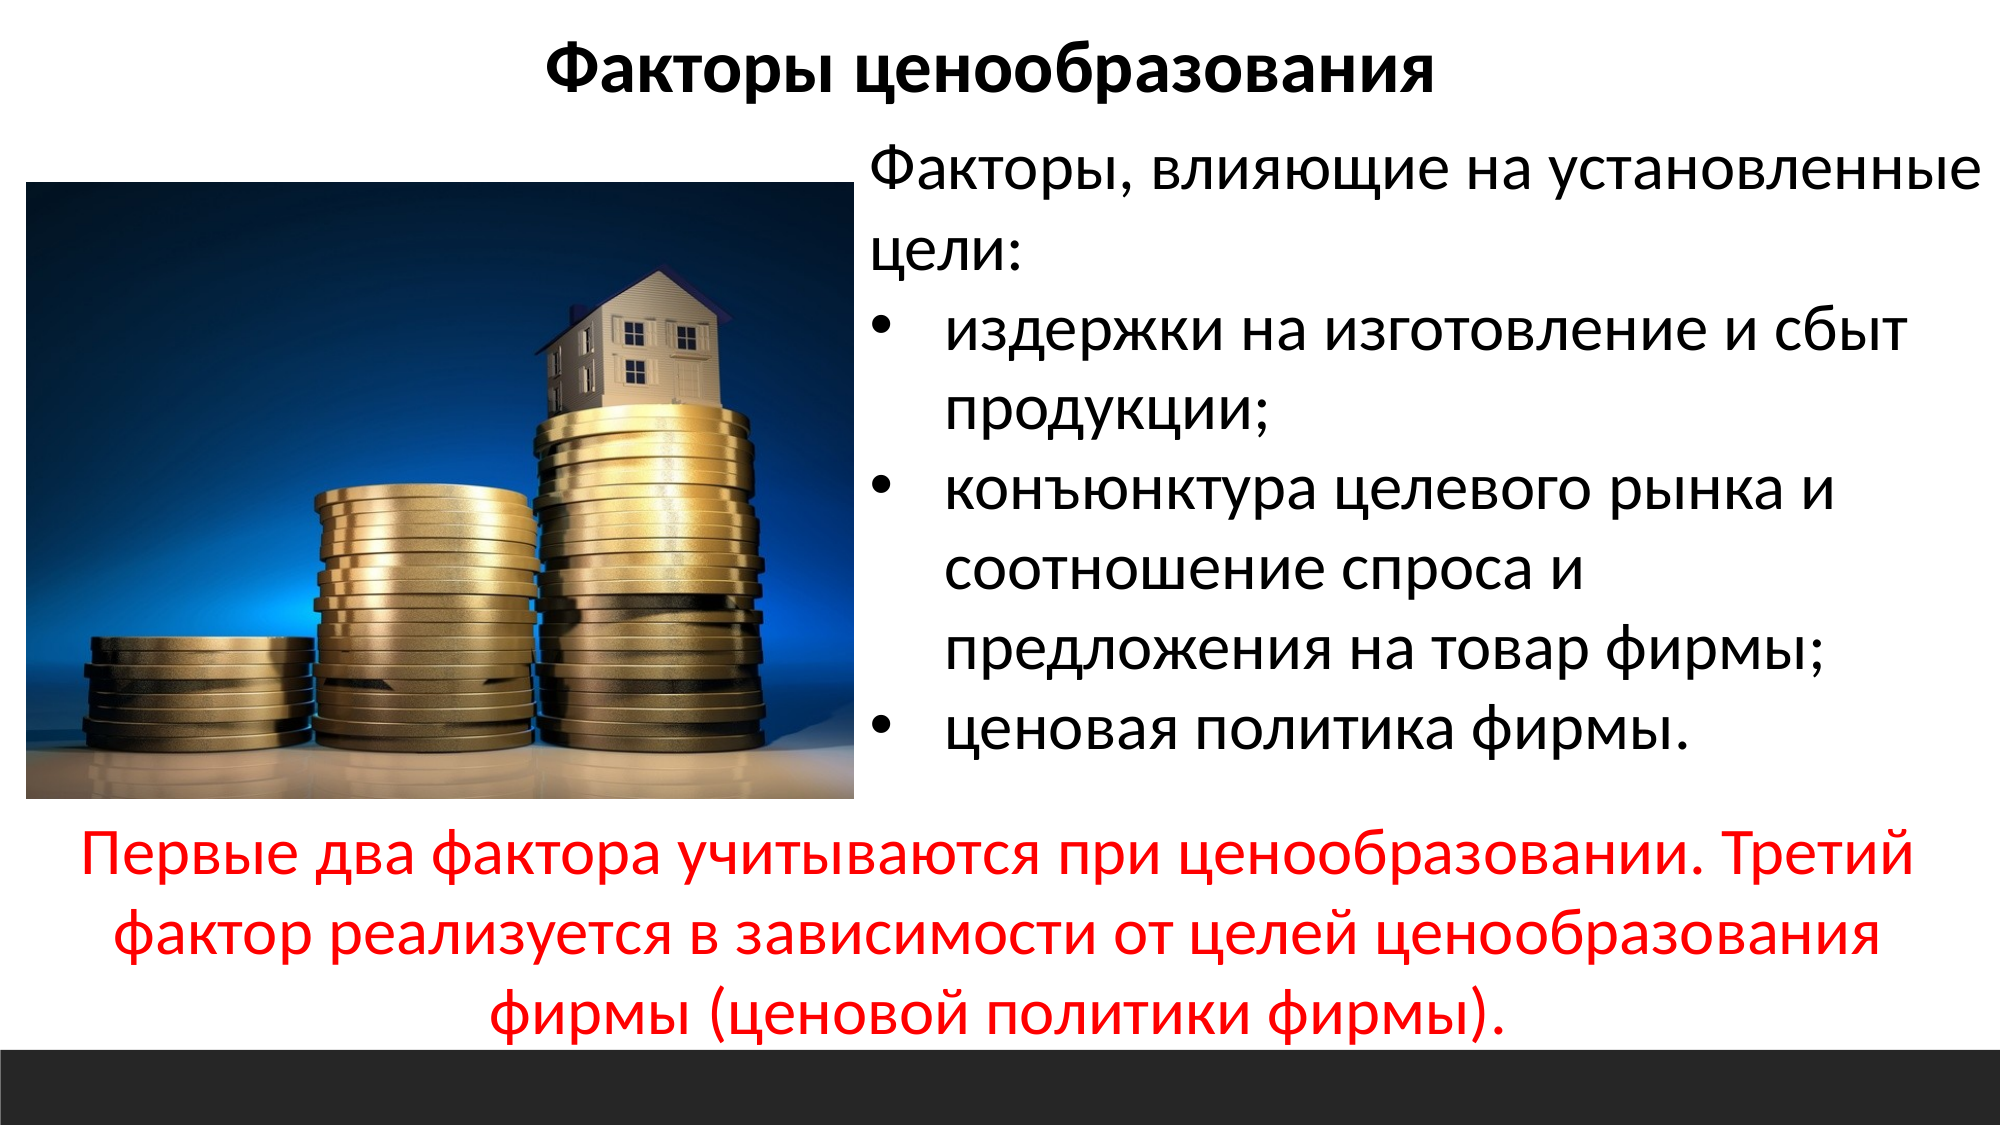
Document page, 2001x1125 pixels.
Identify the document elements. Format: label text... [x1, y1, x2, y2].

text_box Факторы, влияющие на установленные цели: издержки на изготовление и сбыт продукции; конъюнктура целевого рынка и соотношение спроса и предложения на товар фирмы; ценовая политика фирмы. [854, 115, 2000, 771]
text_box Первые два фактора учитываются при ценообразовании. Третий фактор реализуется в зависимости от целей ценообразования фирмы (ценовой политики фирмы). [0, 800, 1999, 1056]
text_box Факторы ценообразования [530, 10, 1467, 116]
picture [25, 181, 854, 800]
